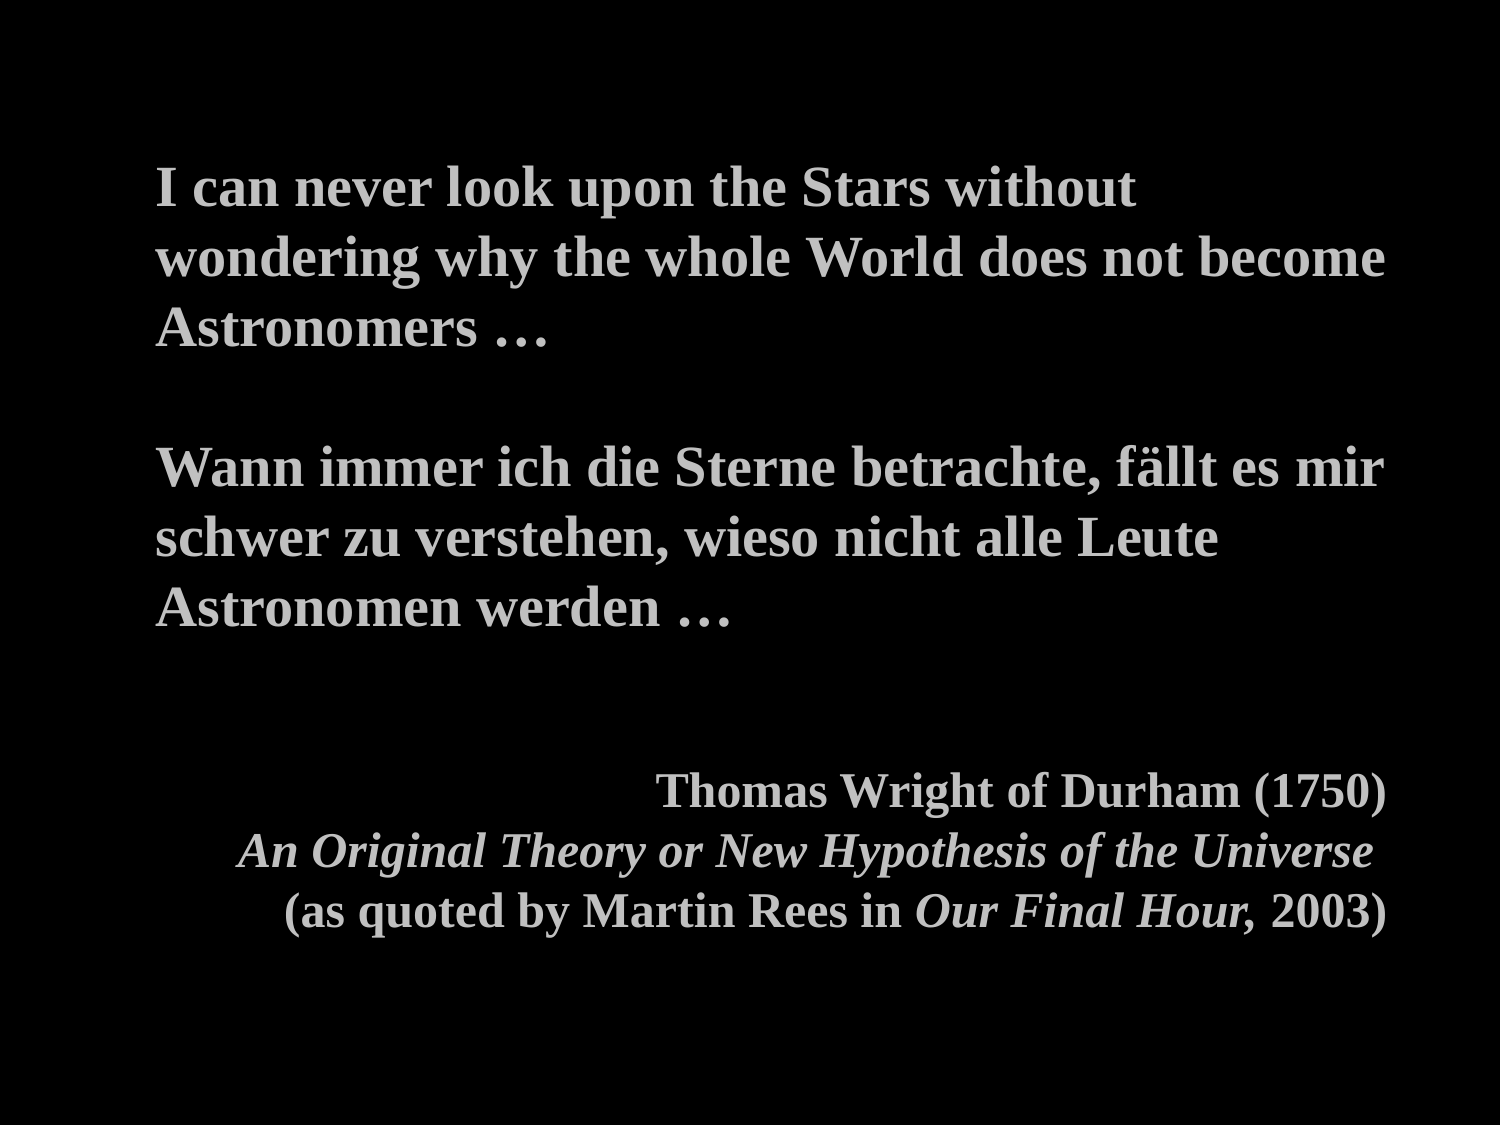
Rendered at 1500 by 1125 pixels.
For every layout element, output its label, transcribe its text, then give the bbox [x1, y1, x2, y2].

text_box I can never look upon the Stars without wondering why the whole World does not become Astronomers … Wann immer ich die Sterne betrachte, fällt es mir schwer zu verstehen, wieso nicht alle Leute Astronomen werden … Thomas Wright of Durham (1750) An Original Theory or New Hypothesis of the Universe (as quoted by Martin Rees in Our Final Hour, 2003) [140, 140, 1403, 946]
